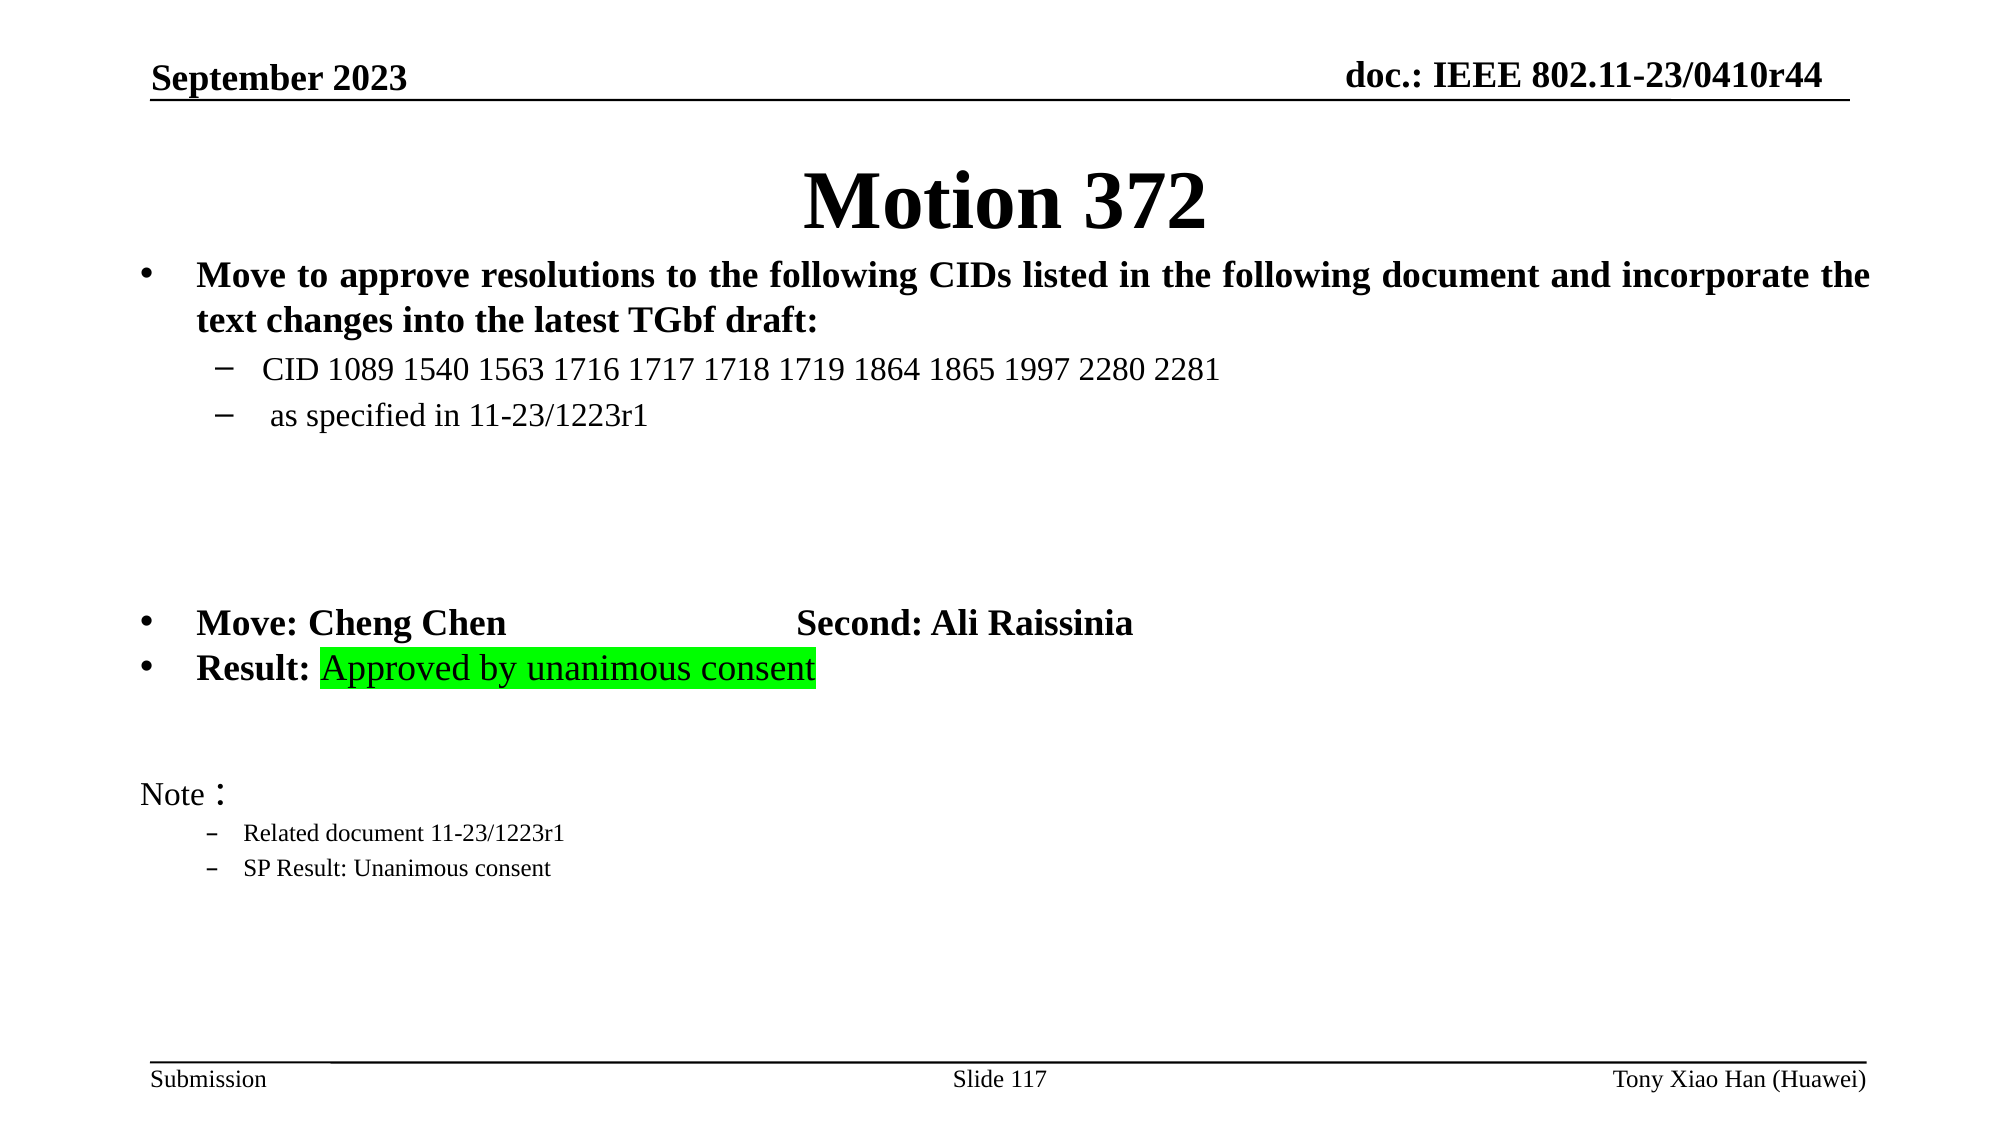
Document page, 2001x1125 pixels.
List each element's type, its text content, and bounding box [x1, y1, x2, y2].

text_box Motion 372 [368, 137, 1644, 212]
text_box Move to approve resolutions to the following CIDs listed in the following document and incorporate the text changes into the latest TGbf draft: CID 1089 1540 1563 1716 1717 1718 1719 1864 1865 1997 2280 2281 as specified in 11-23/1223r1 Move: Cheng Chen Second: Ali Raissinia Result: Approved by unanimous consent Note： Related document 11-23/1223r1 SP Result: Unanimous consent [125, 212, 1888, 900]
